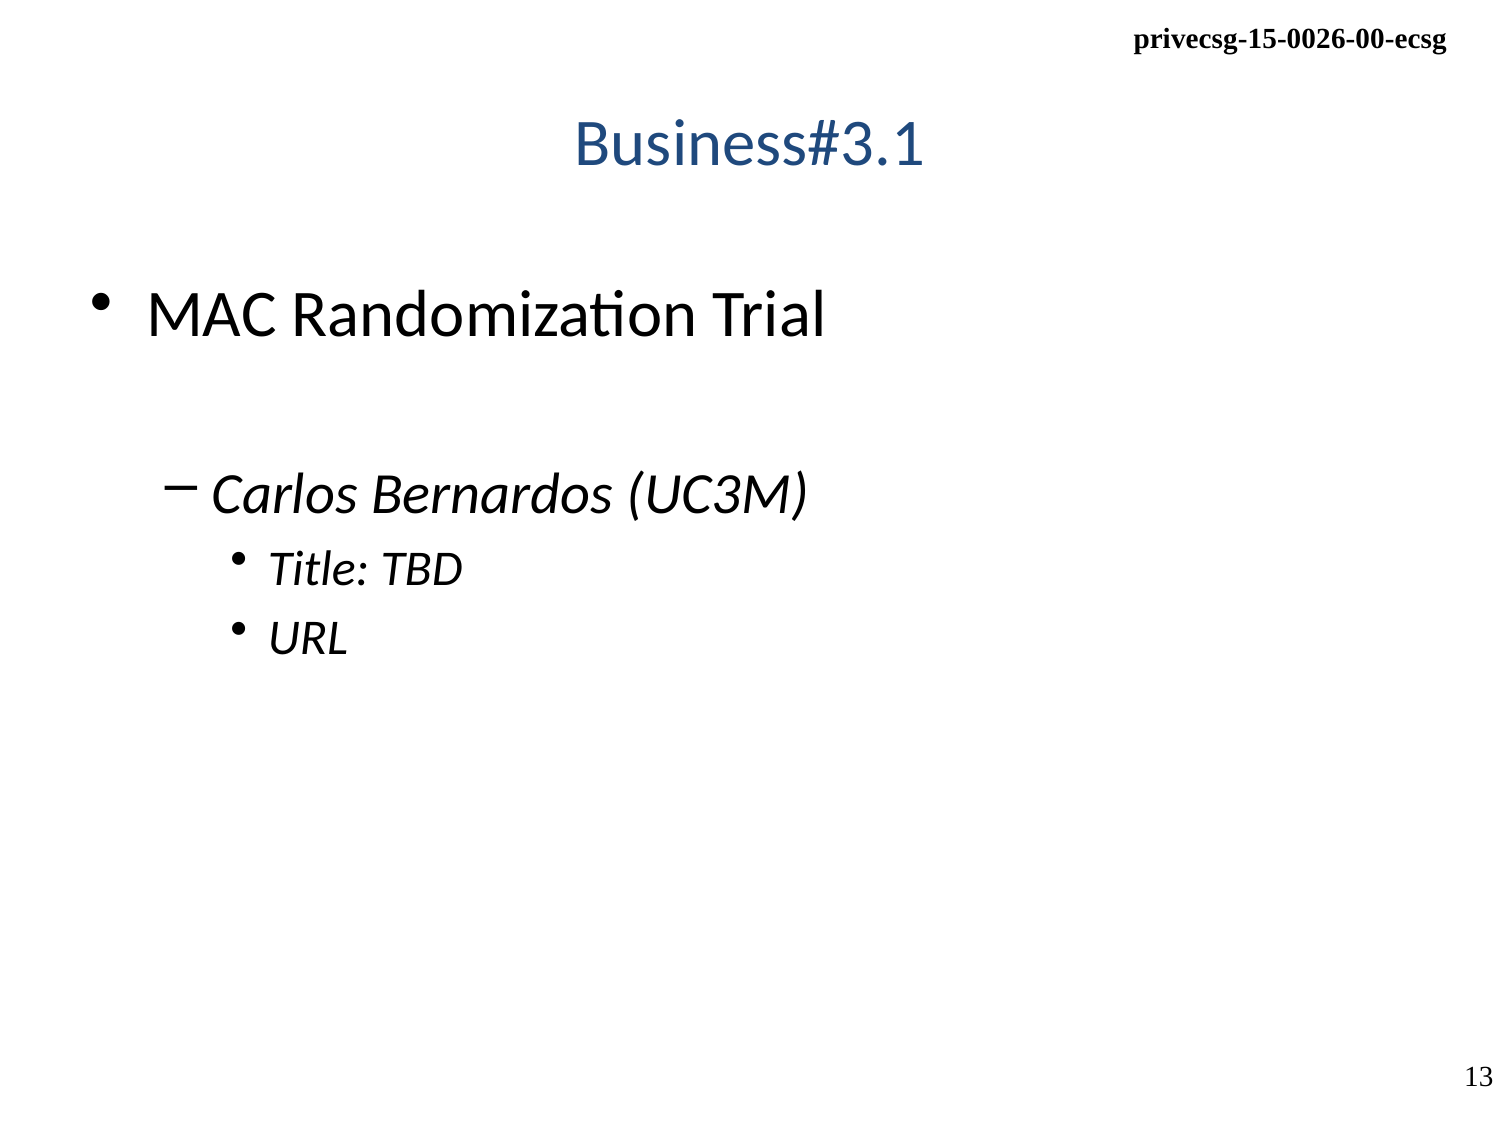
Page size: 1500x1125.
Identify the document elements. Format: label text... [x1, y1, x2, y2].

title Business#3.1 [75, 45, 1425, 233]
list MAC Randomization Trial Carlos Bernardos (UC3M) Title: TBD URL [75, 262, 1425, 1005]
